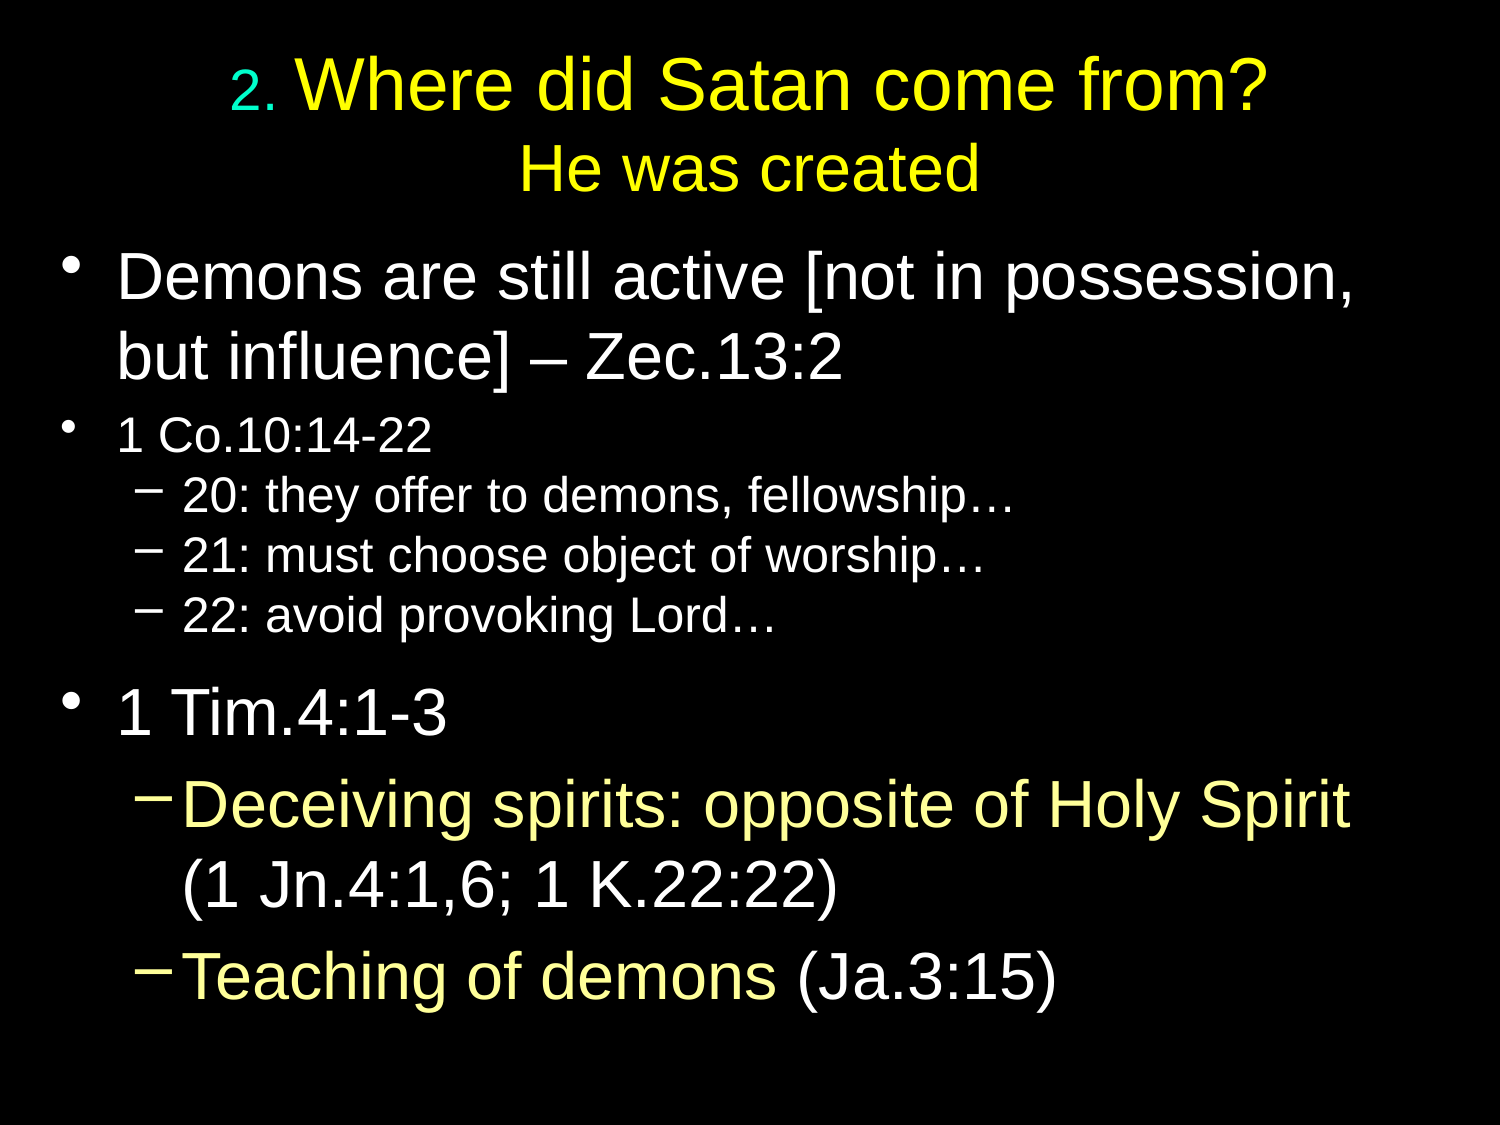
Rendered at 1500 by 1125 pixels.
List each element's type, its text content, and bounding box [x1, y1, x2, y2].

list Demons are still active [not in possession, but influence] – Zec.13:2 1 Co.10:14-22 20: they offer to demons, fellowship… 21: must choose object of worship… 22: avoid provoking Lord… 1 Tim.4:1-3 Deceiving spirits: opposite of Holy Spirit (1 Jn.4:1,6; 1 K.22:22) Teaching of demons (Ja.3:15) [45, 224, 1458, 1063]
title 2. Where did Satan come from? He was created [75, 15, 1425, 224]
